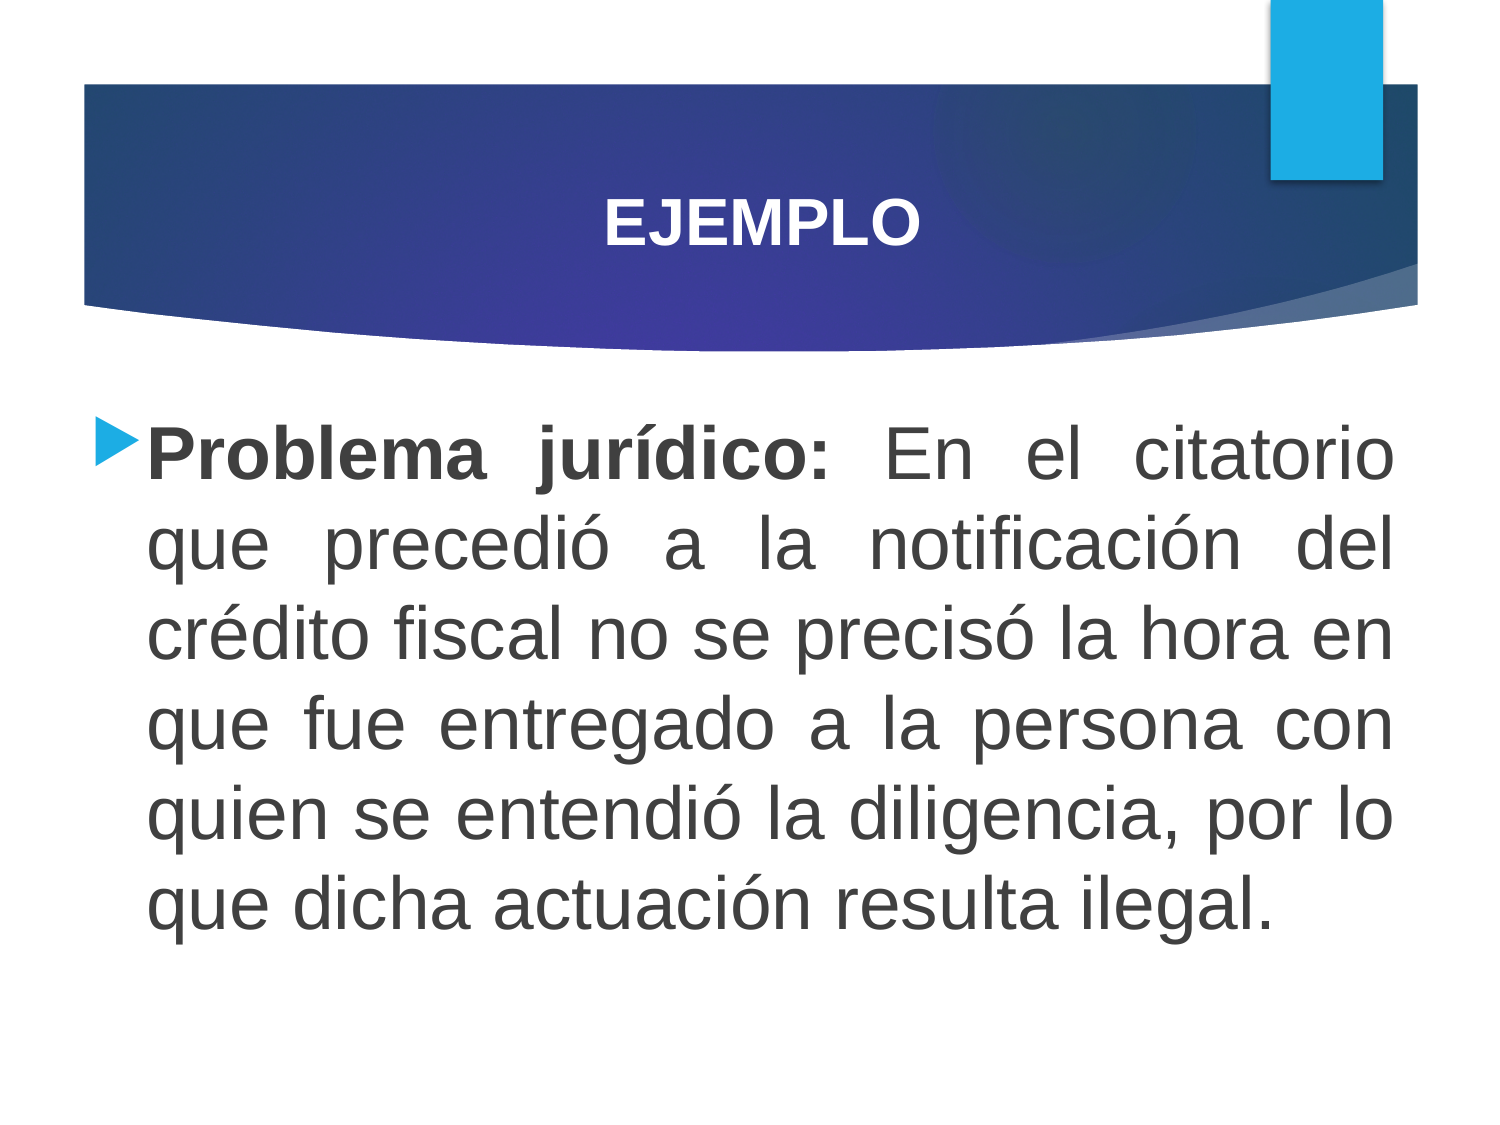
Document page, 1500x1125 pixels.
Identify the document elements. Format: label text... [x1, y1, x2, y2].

list Problema jurídico: En el citatorio que precedió a la notificación del crédito fiscal no se precisó la hora en que fue entregado a la persona con quien se entendió la diligencia, por lo que dicha actuación resulta ilegal. [75, 397, 1412, 1059]
title EJEMPLO [88, 125, 1439, 313]
